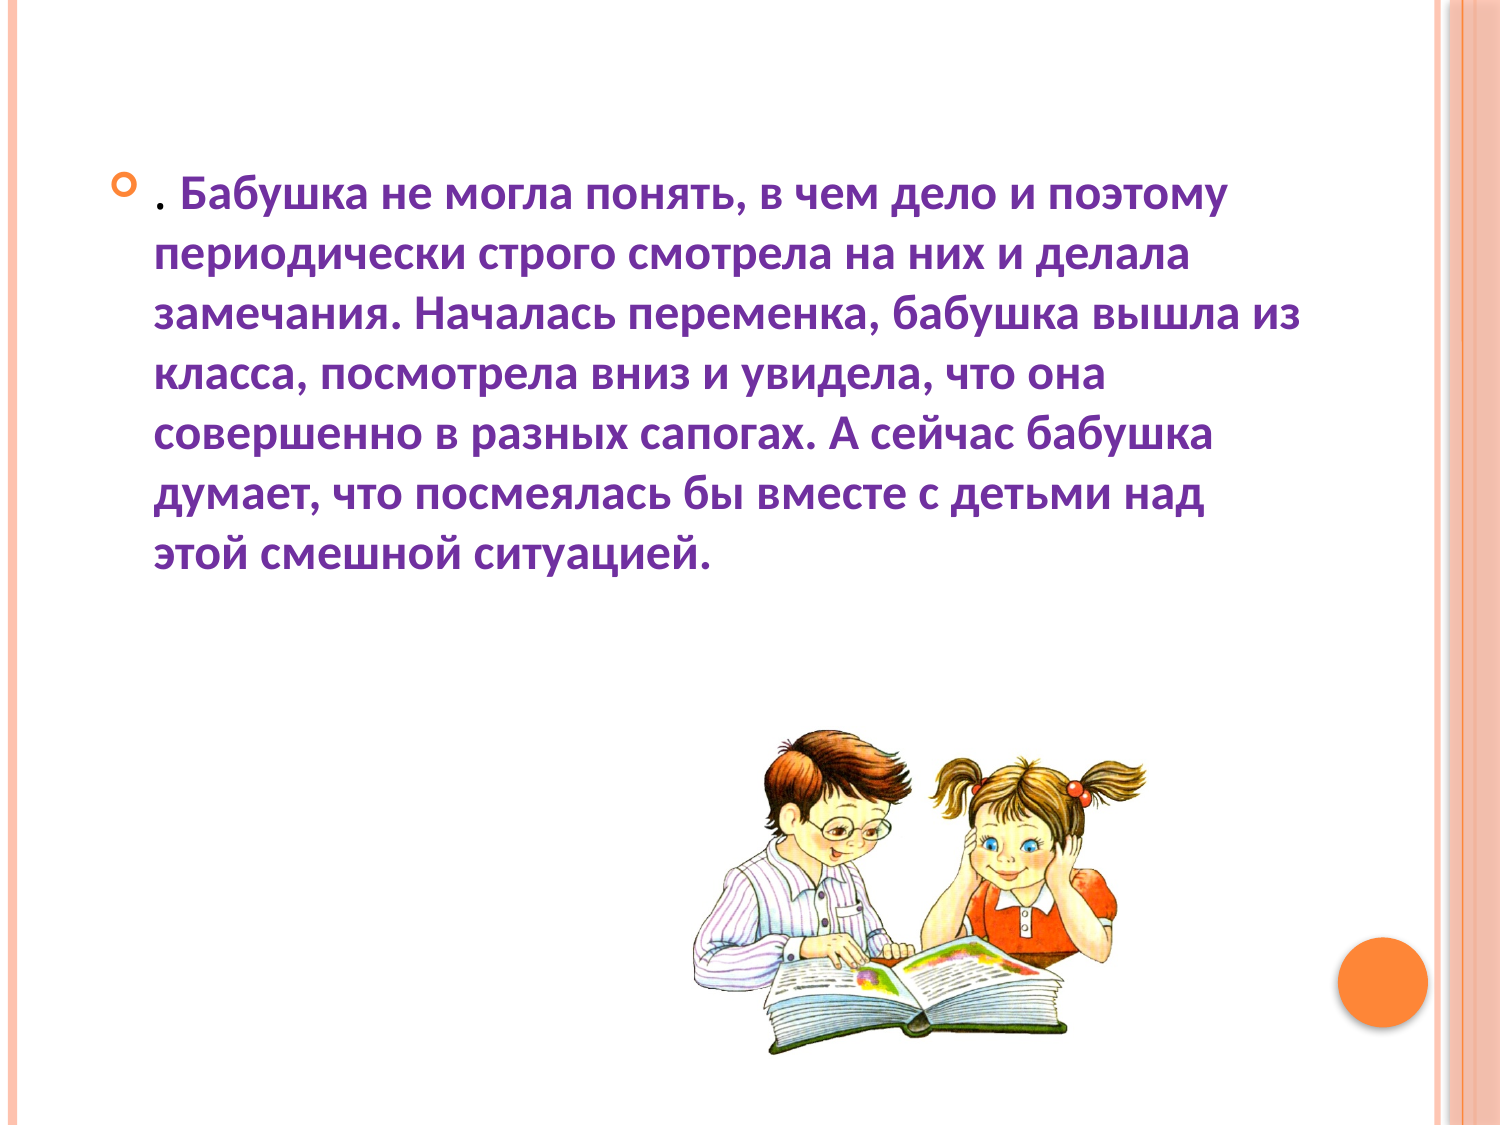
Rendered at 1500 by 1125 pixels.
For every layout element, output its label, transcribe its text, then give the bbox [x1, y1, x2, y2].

picture [690, 726, 1149, 1060]
list . Бабушка не могла понять, в чем дело и поэтому периодически строго смотрела на них и делала замечания. Началась переменка, бабушка вышла из класса, посмотрела вниз и увидела, что она совершенно в разных сапогах. А сейчас бабушка думает, что посмеялась бы вместе с детьми над этой смешной ситуацией. [93, 152, 1319, 1051]
